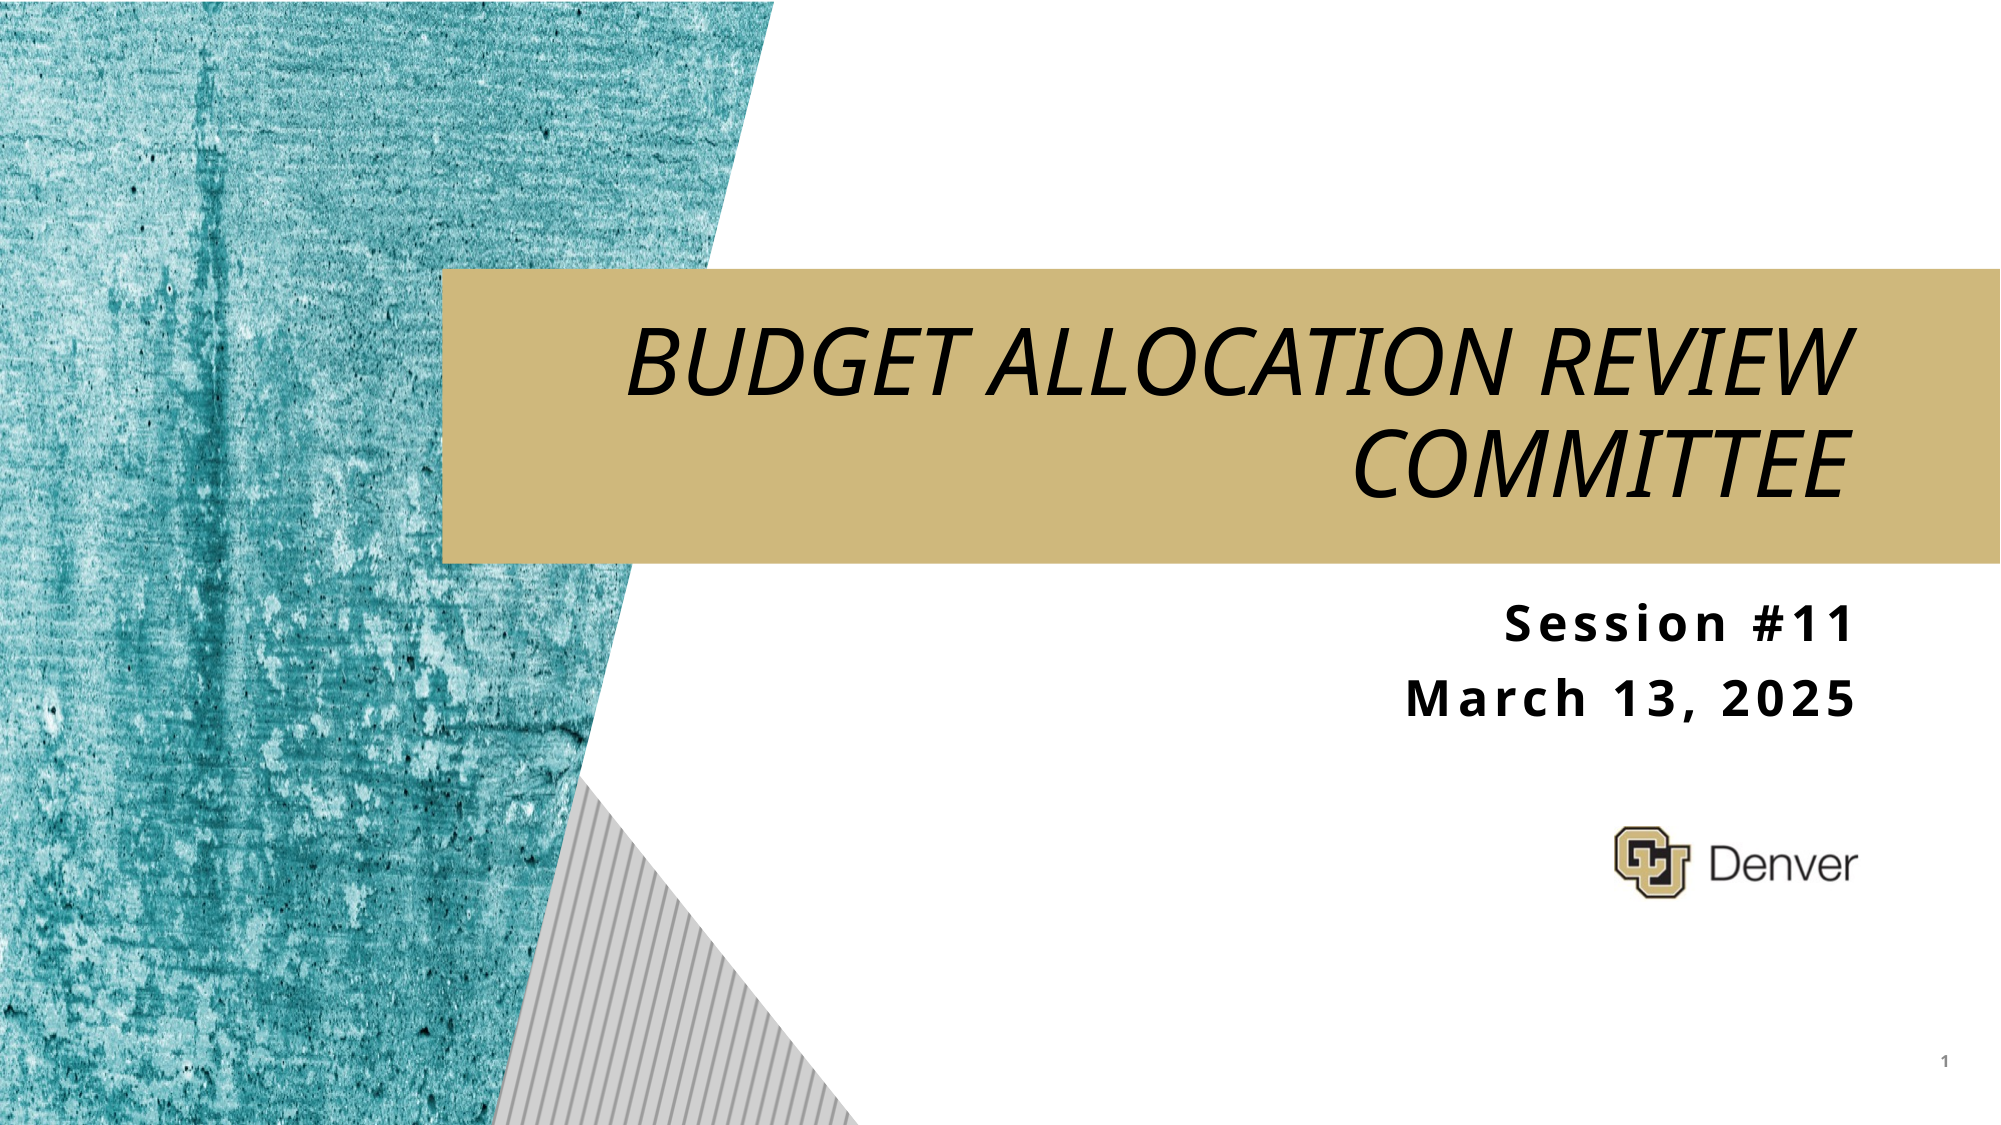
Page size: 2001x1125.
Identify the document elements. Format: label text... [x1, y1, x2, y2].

picture [0, 1, 859, 1125]
subtitle Session #11 March 13, 2025 [699, 590, 1863, 900]
title BUDGET ALLOCATION REVIEW COMMITTEE [442, 268, 2000, 564]
slide_number 1 [1822, 999, 1950, 1075]
